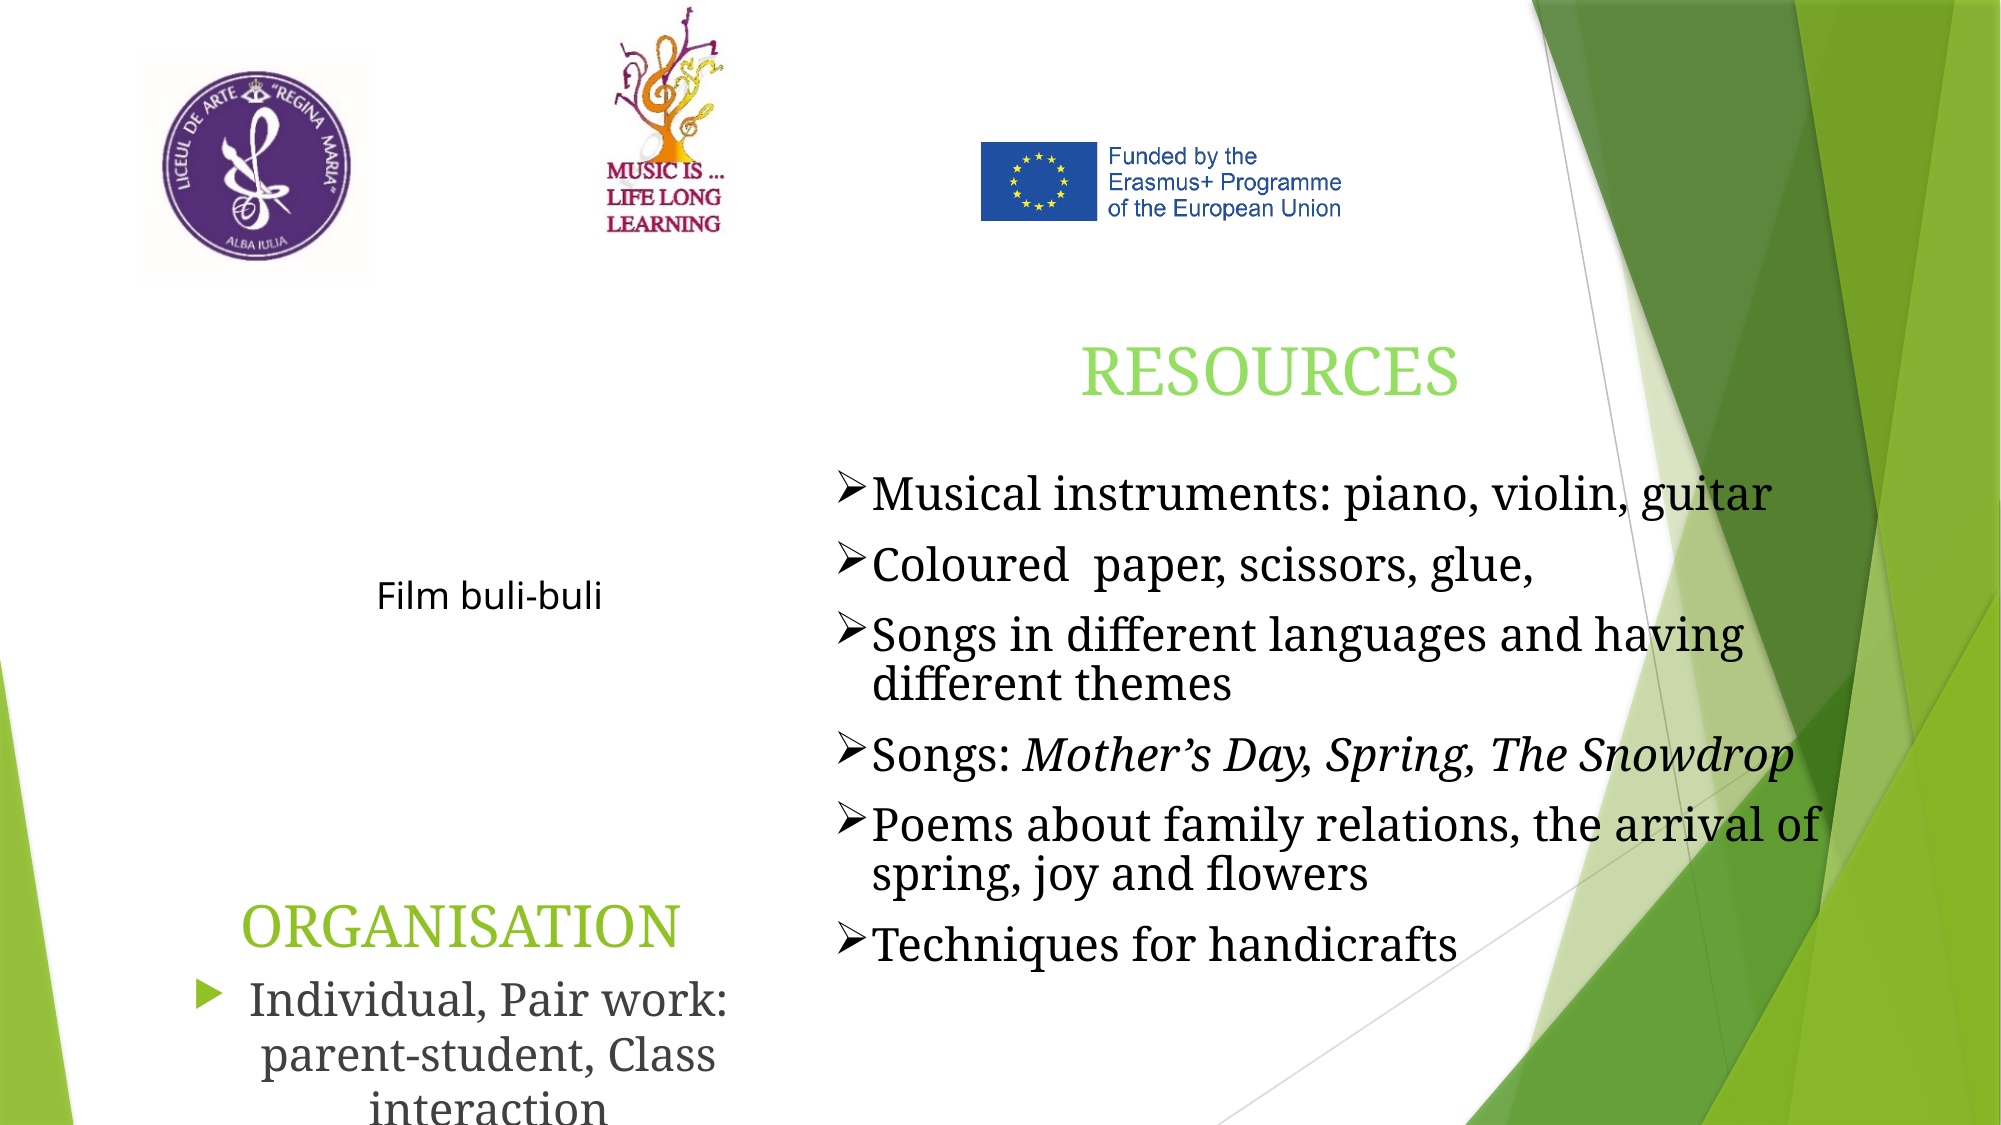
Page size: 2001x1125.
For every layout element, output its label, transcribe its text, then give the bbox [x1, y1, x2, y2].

text_box Film buli-buli [361, 564, 658, 625]
picture [137, 51, 374, 286]
picture [980, 141, 1342, 222]
title ORGANISATION [171, 881, 750, 963]
picture [583, 4, 751, 240]
text_box Musical instruments: piano, violin, guitar Coloured paper, scissors, glue, Songs in different languages and having different themes Songs: Mother’s Day, Spring, The Snowdrop Poems about family relations, the arrival of spring, joy and flowers Techniques for handicrafts [819, 463, 1882, 1125]
list Individual, Pair work: parent-student, Class interaction [102, 963, 819, 1105]
text_box RESOURCES [981, 315, 1560, 433]
